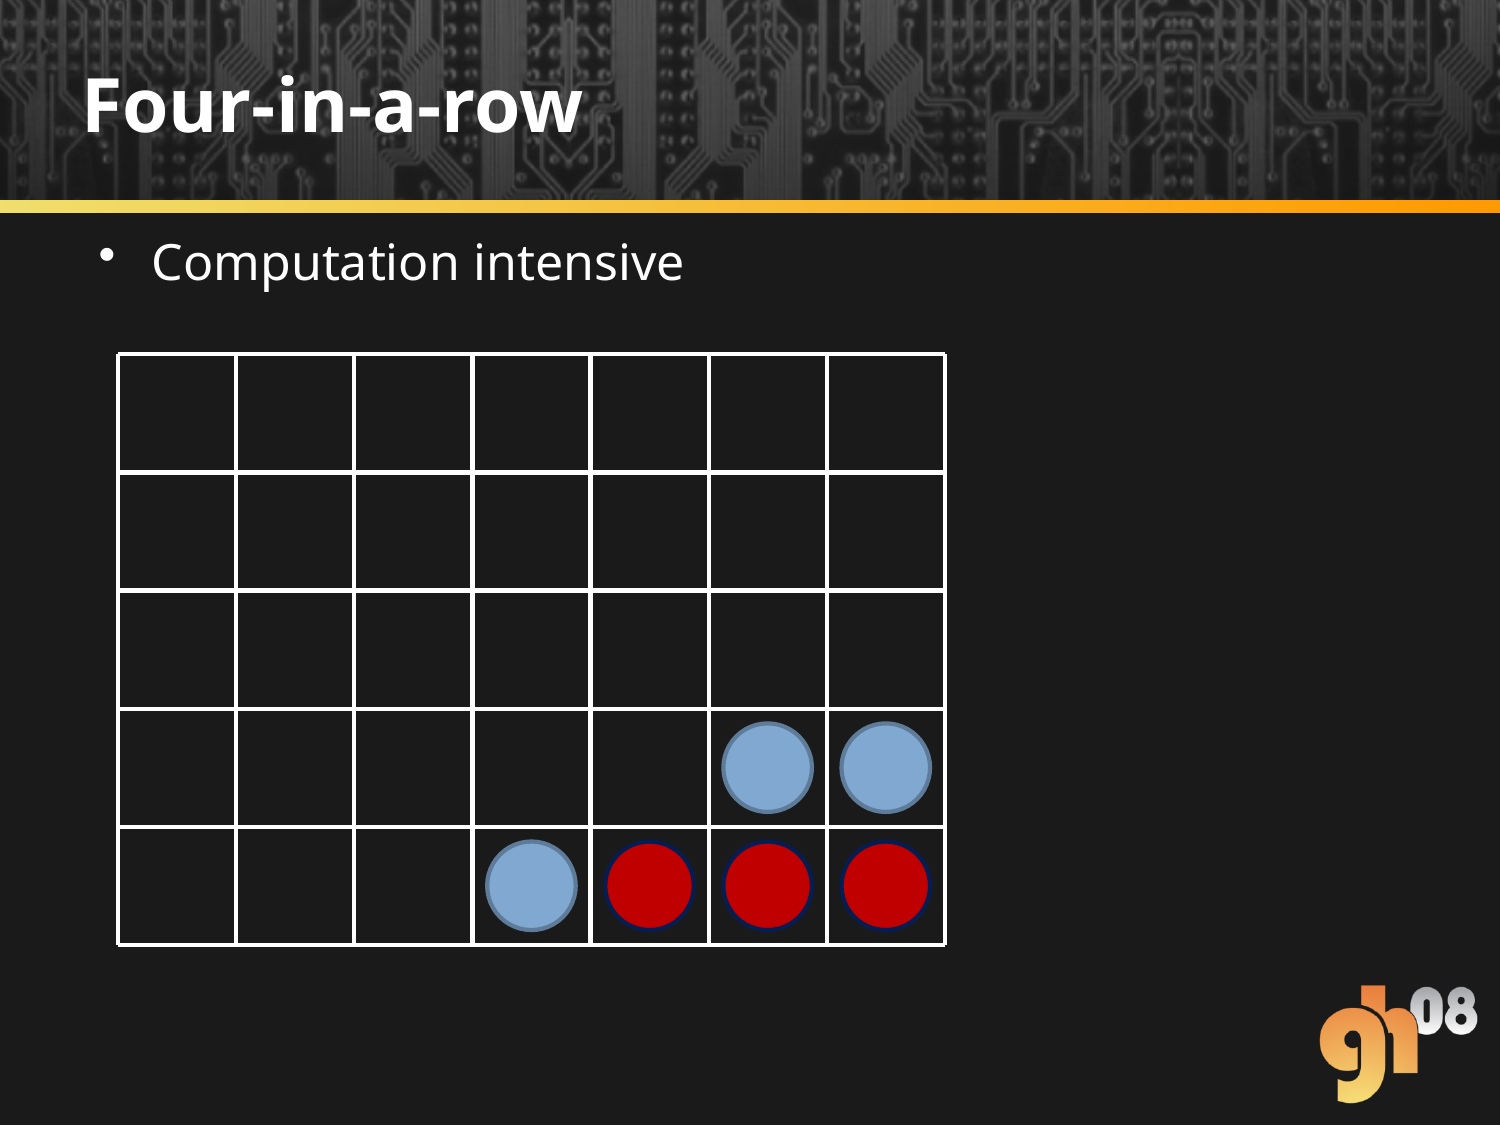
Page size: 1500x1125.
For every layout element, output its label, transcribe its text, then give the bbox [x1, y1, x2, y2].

text_box [485, 839, 578, 933]
text_box [603, 839, 696, 933]
text_box [839, 839, 933, 933]
title Four-in-a-row [80, 8, 1379, 198]
text_box [721, 721, 815, 815]
picture [0, 0, 1500, 201]
list Computation intensive [80, 222, 1379, 1019]
picture [0, 212, 1500, 1125]
text_box [721, 839, 815, 933]
text_box [839, 721, 933, 815]
